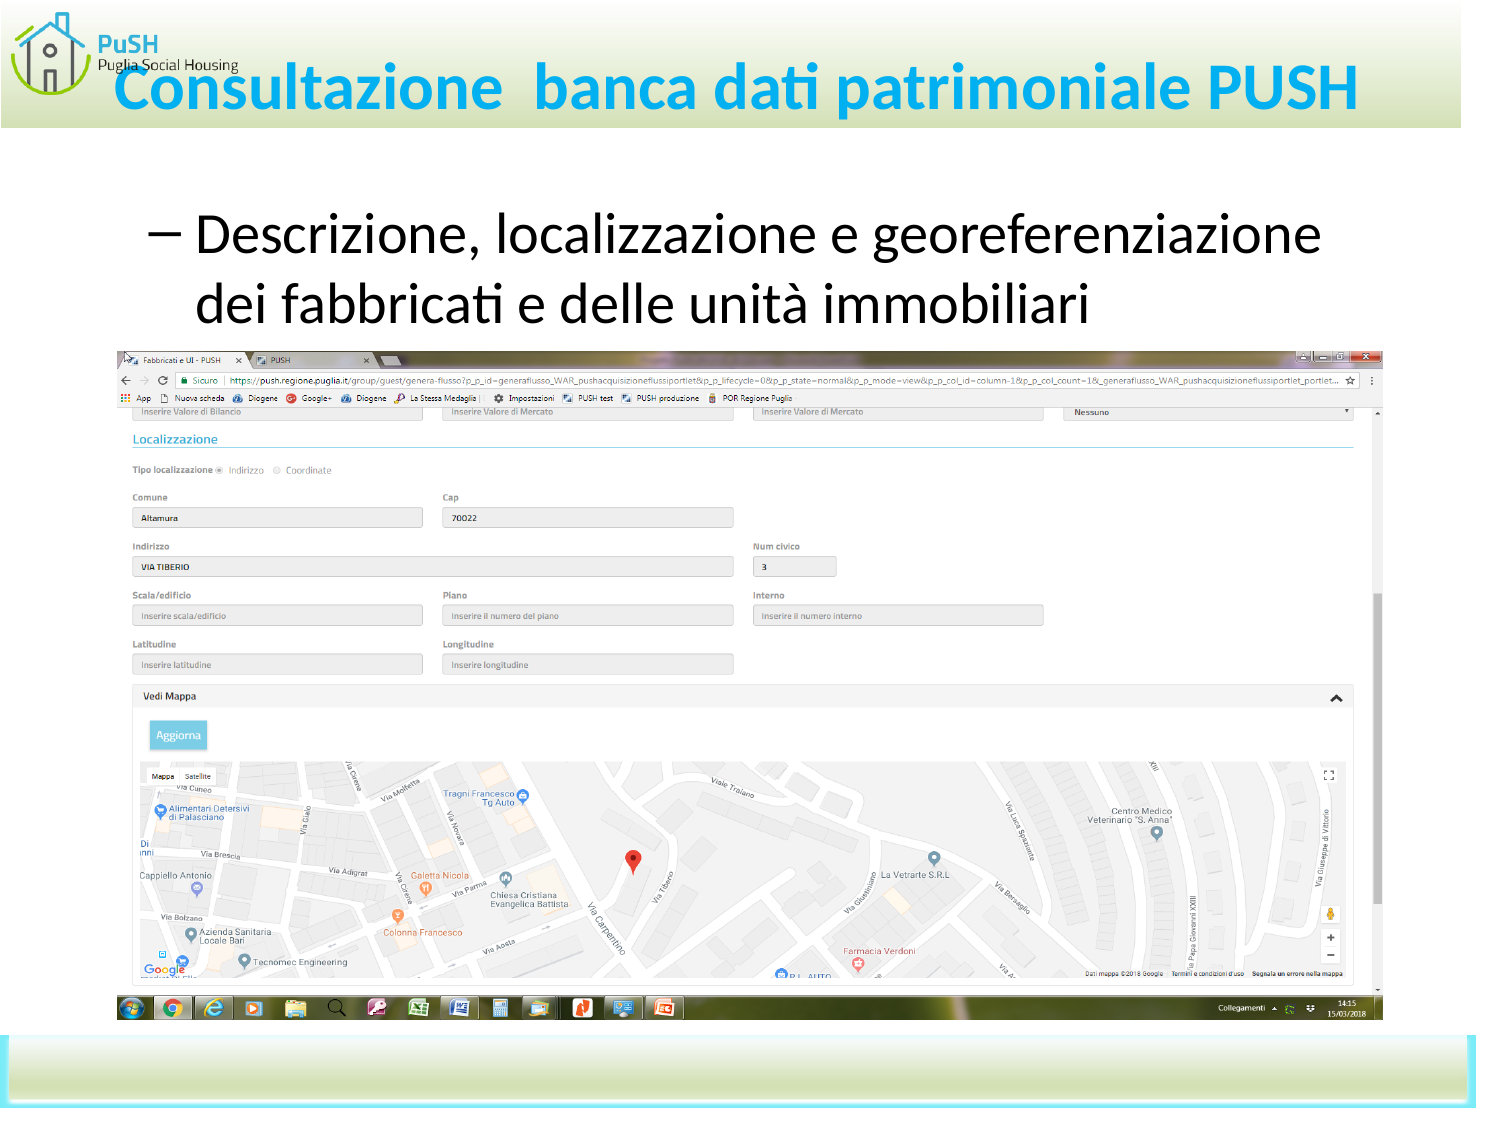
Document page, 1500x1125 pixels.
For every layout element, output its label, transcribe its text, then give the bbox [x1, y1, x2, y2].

picture [11, 12, 238, 95]
picture [198, 83, 208, 95]
title Consultazione banca dati patrimoniale PUSH [70, 23, 1421, 143]
text_box [0, 0, 1462, 130]
picture [160, 83, 174, 95]
picture [0, 1034, 1477, 1109]
picture [116, 351, 1383, 1020]
list Descrizione, localizzazione e georeferenziazione dei fabbricati e delle unità immobiliari [58, 187, 1409, 1005]
